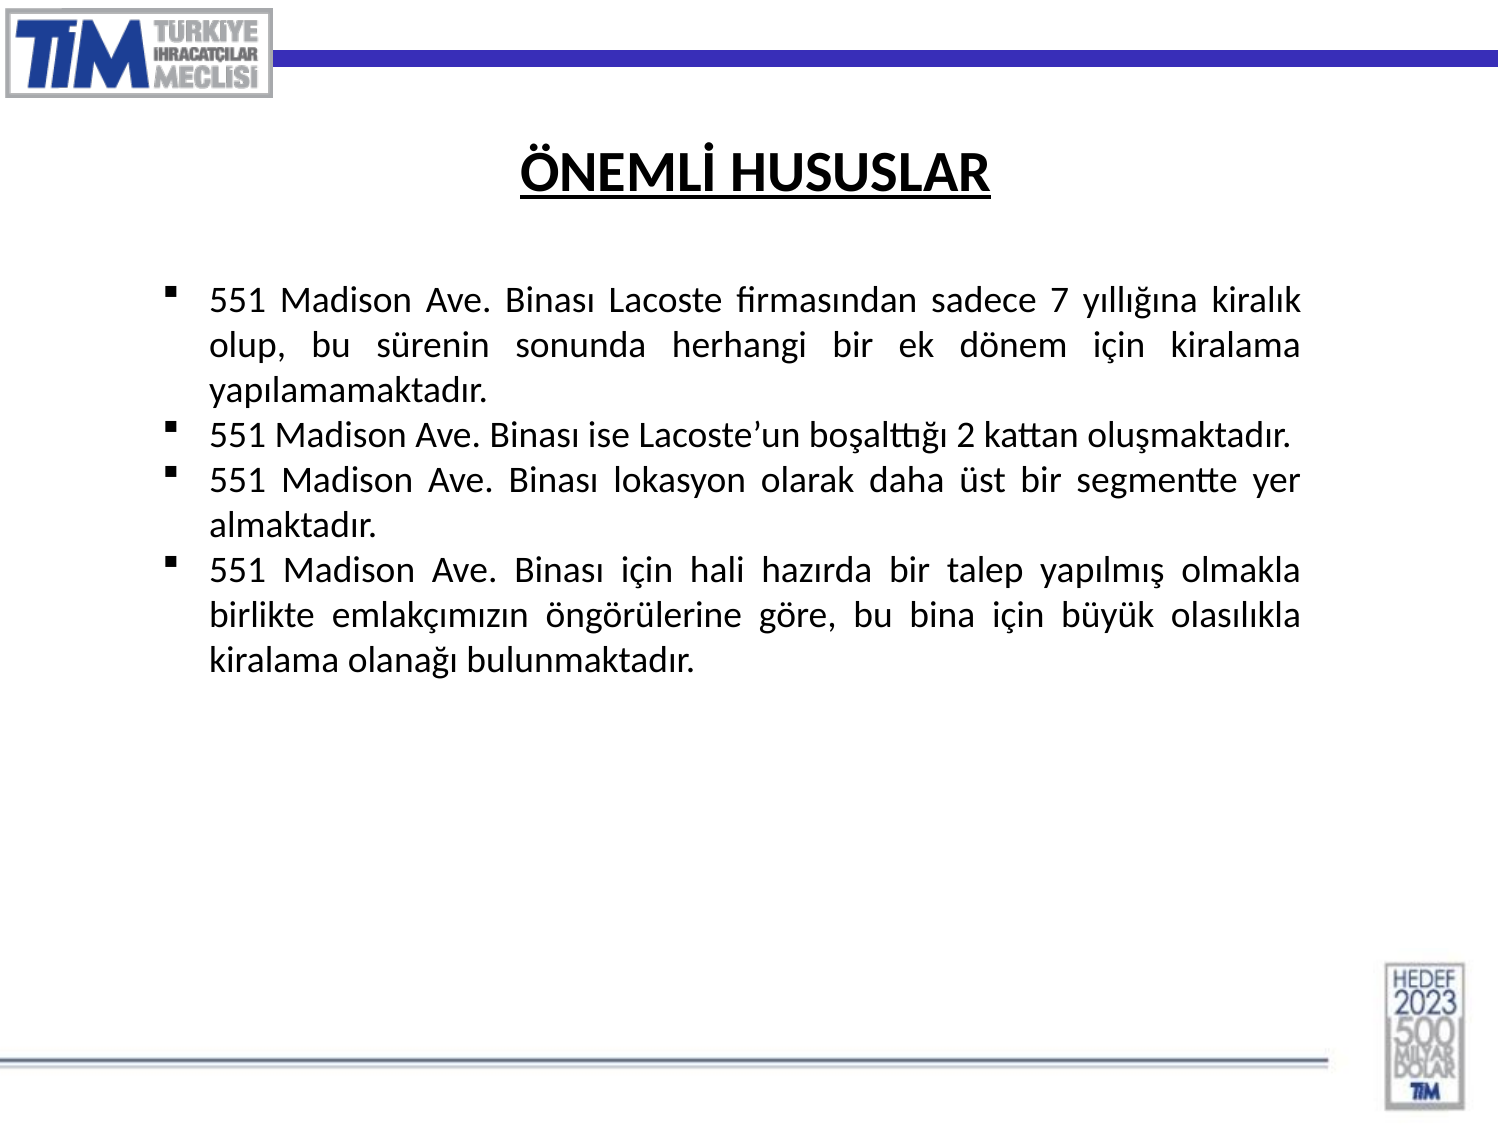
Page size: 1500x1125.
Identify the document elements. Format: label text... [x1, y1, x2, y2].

picture [5, 8, 273, 98]
text_box 551 Madison Ave. Binası Lacoste firmasından sadece 7 yıllığına kiralık olup, bu sürenin sonunda herhangi bir ek dönem için kiralama yapılamamaktadır. 551 Madison Ave. Binası ise Lacoste’un boşalttığı 2 kattan oluşmaktadır. 551 Madison Ave. Binası lokasyon olarak daha üst bir segmentte yer almaktadır. 551 Madison Ave. Binası için hali hazırda bir talep yapılmış olmakla birlikte emlakçımızın öngörülerine göre, bu bina için büyük olasılıkla kiralama olanağı bulunmaktadır. [147, 267, 1317, 687]
text_box ÖNEMLİ HUSUSLAR [242, 125, 1270, 211]
picture [0, 948, 1500, 1125]
